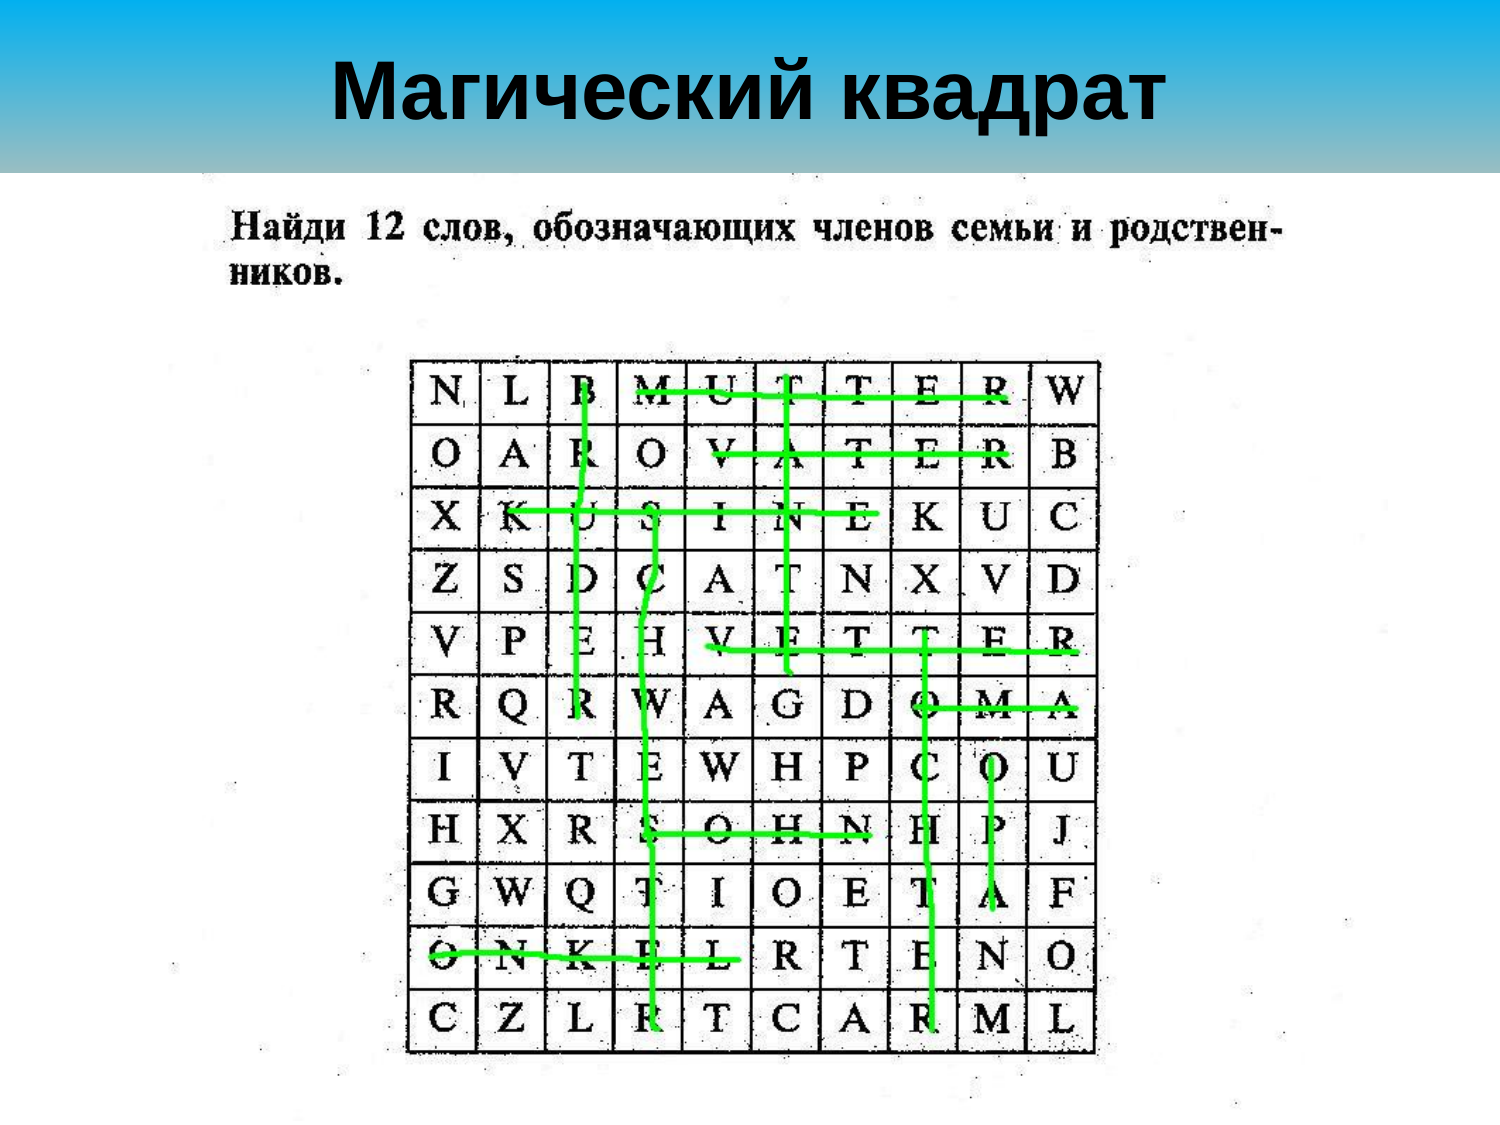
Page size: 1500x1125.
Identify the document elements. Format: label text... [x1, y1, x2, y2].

title Магический квадрат [0, 0, 1500, 173]
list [145, 172, 1389, 1122]
